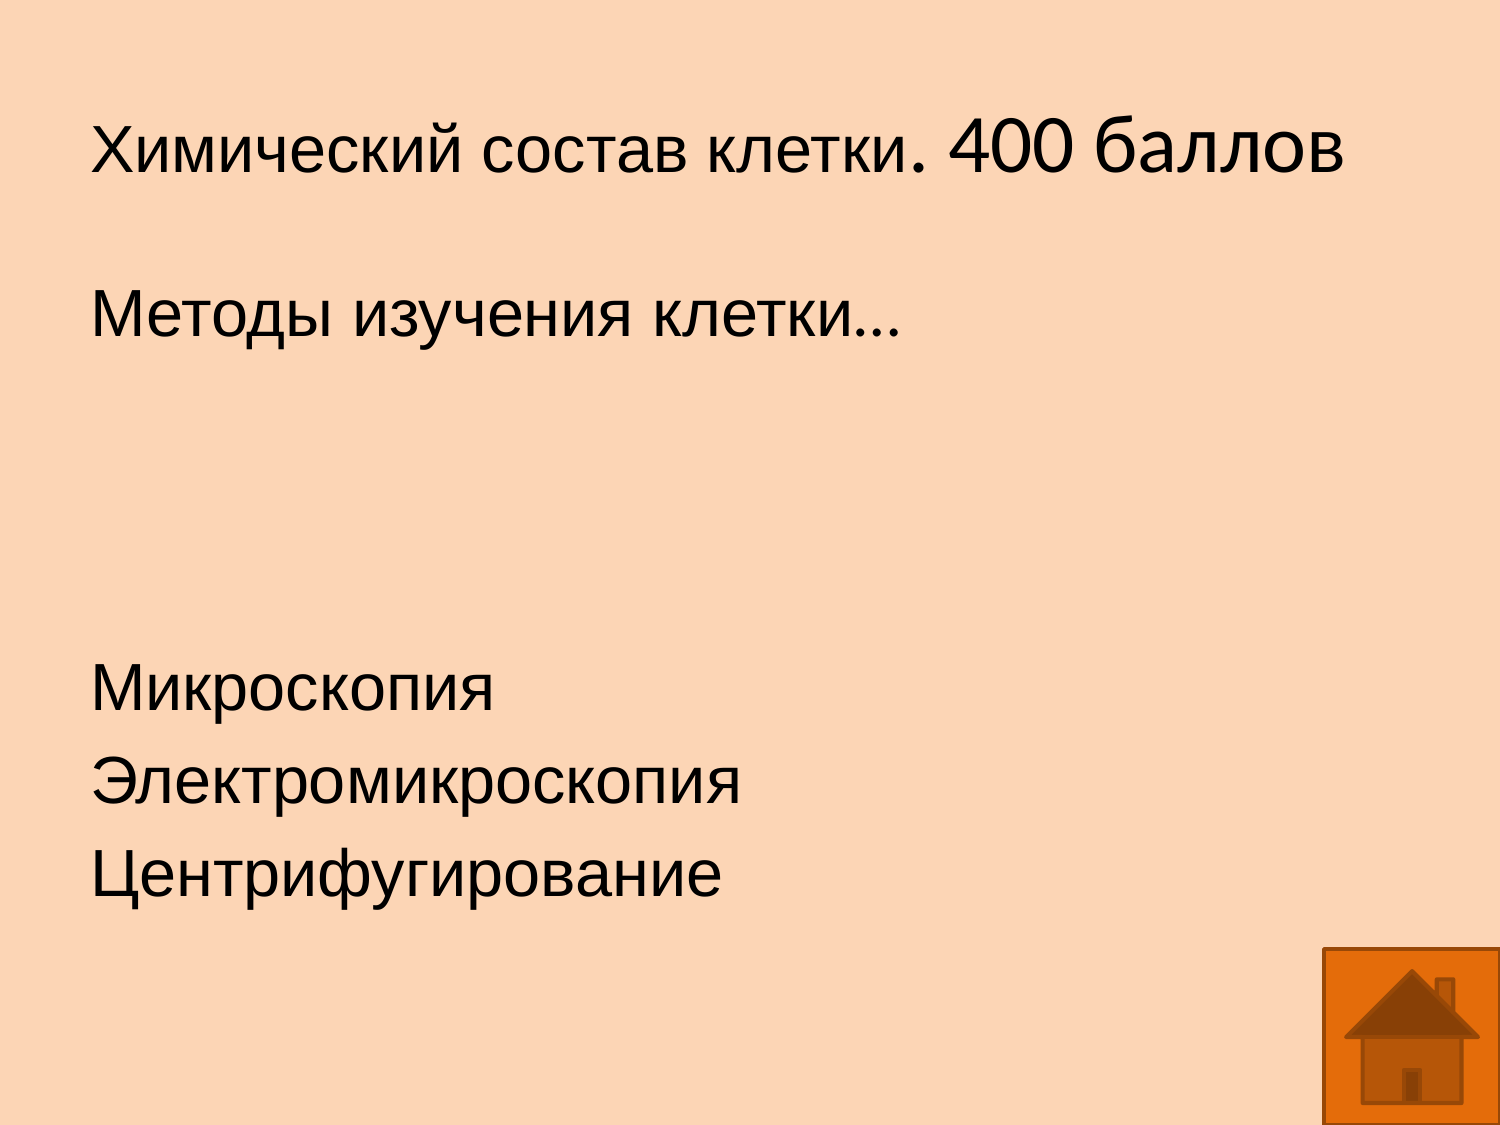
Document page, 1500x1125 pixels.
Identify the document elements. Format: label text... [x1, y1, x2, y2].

title Химический состав клетки. 400 баллов [74, 44, 1426, 233]
text_box [1322, 947, 1500, 1125]
list Методы изучения клетки… Микроскопия Электромикроскопия Центрифугирование [74, 262, 1426, 1006]
